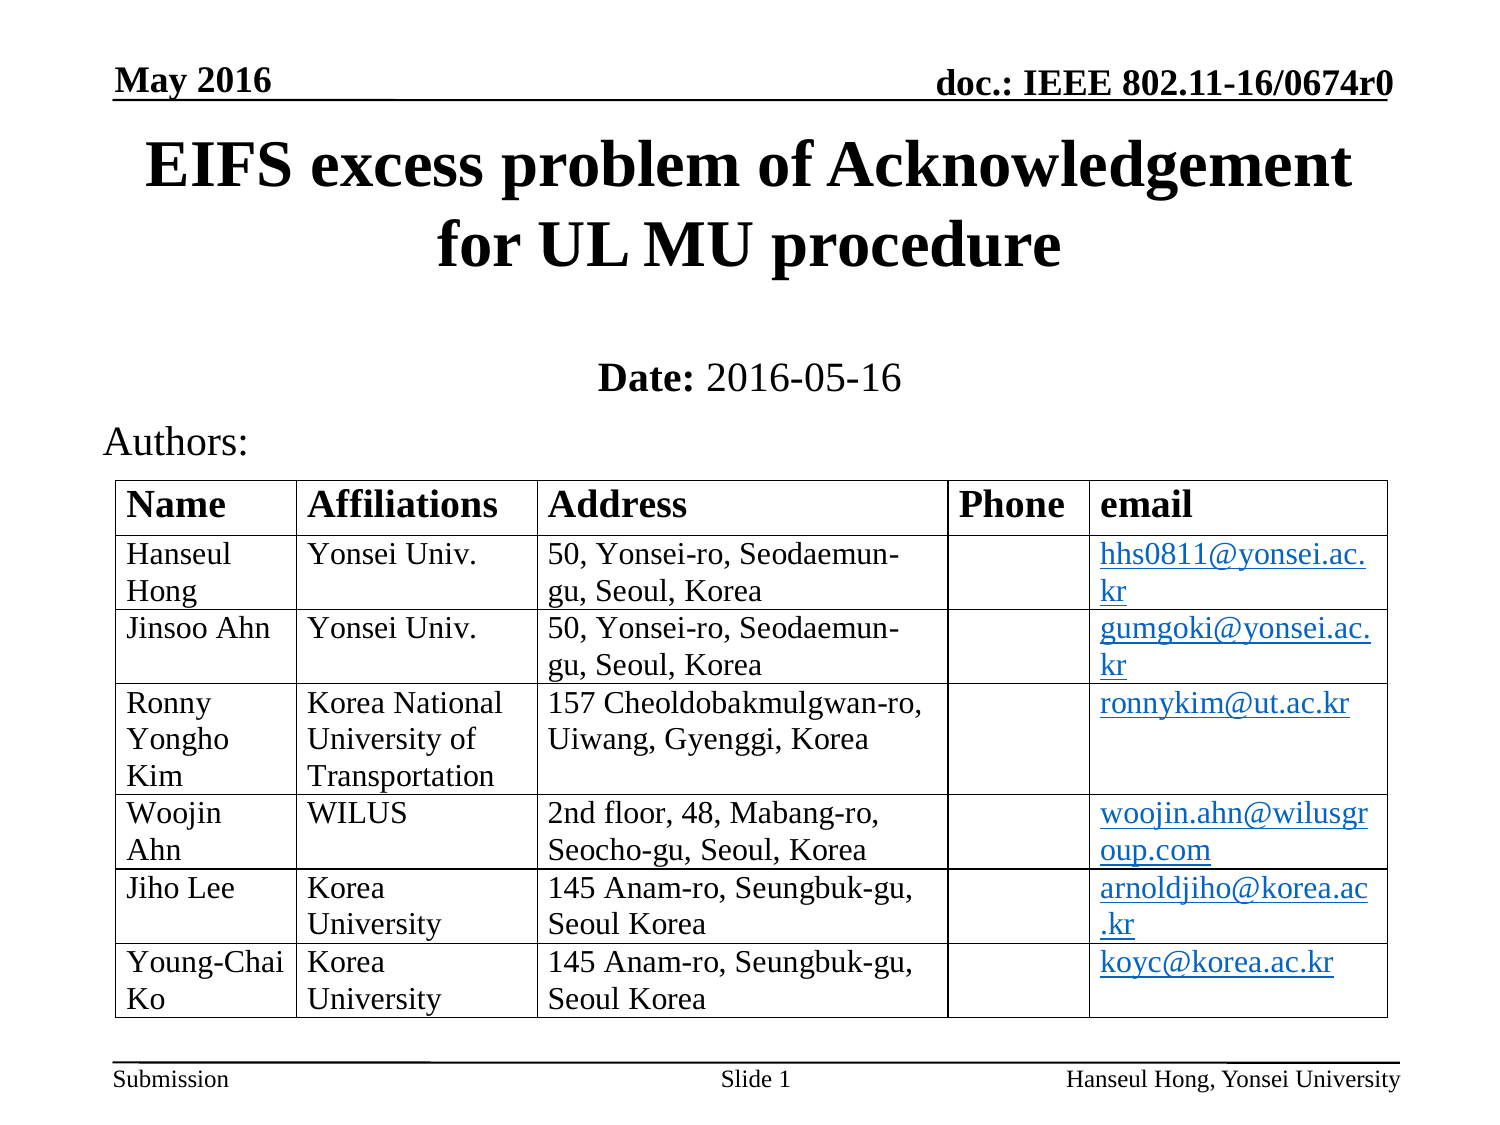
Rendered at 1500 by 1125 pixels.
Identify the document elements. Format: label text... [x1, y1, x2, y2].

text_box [100, 479, 1400, 1125]
text_box Date: 2016-05-16 [112, 342, 1388, 408]
text_box Authors: [87, 406, 325, 469]
text_box EIFS excess problem of Acknowledgement for UL MU procedure [112, 112, 1388, 288]
